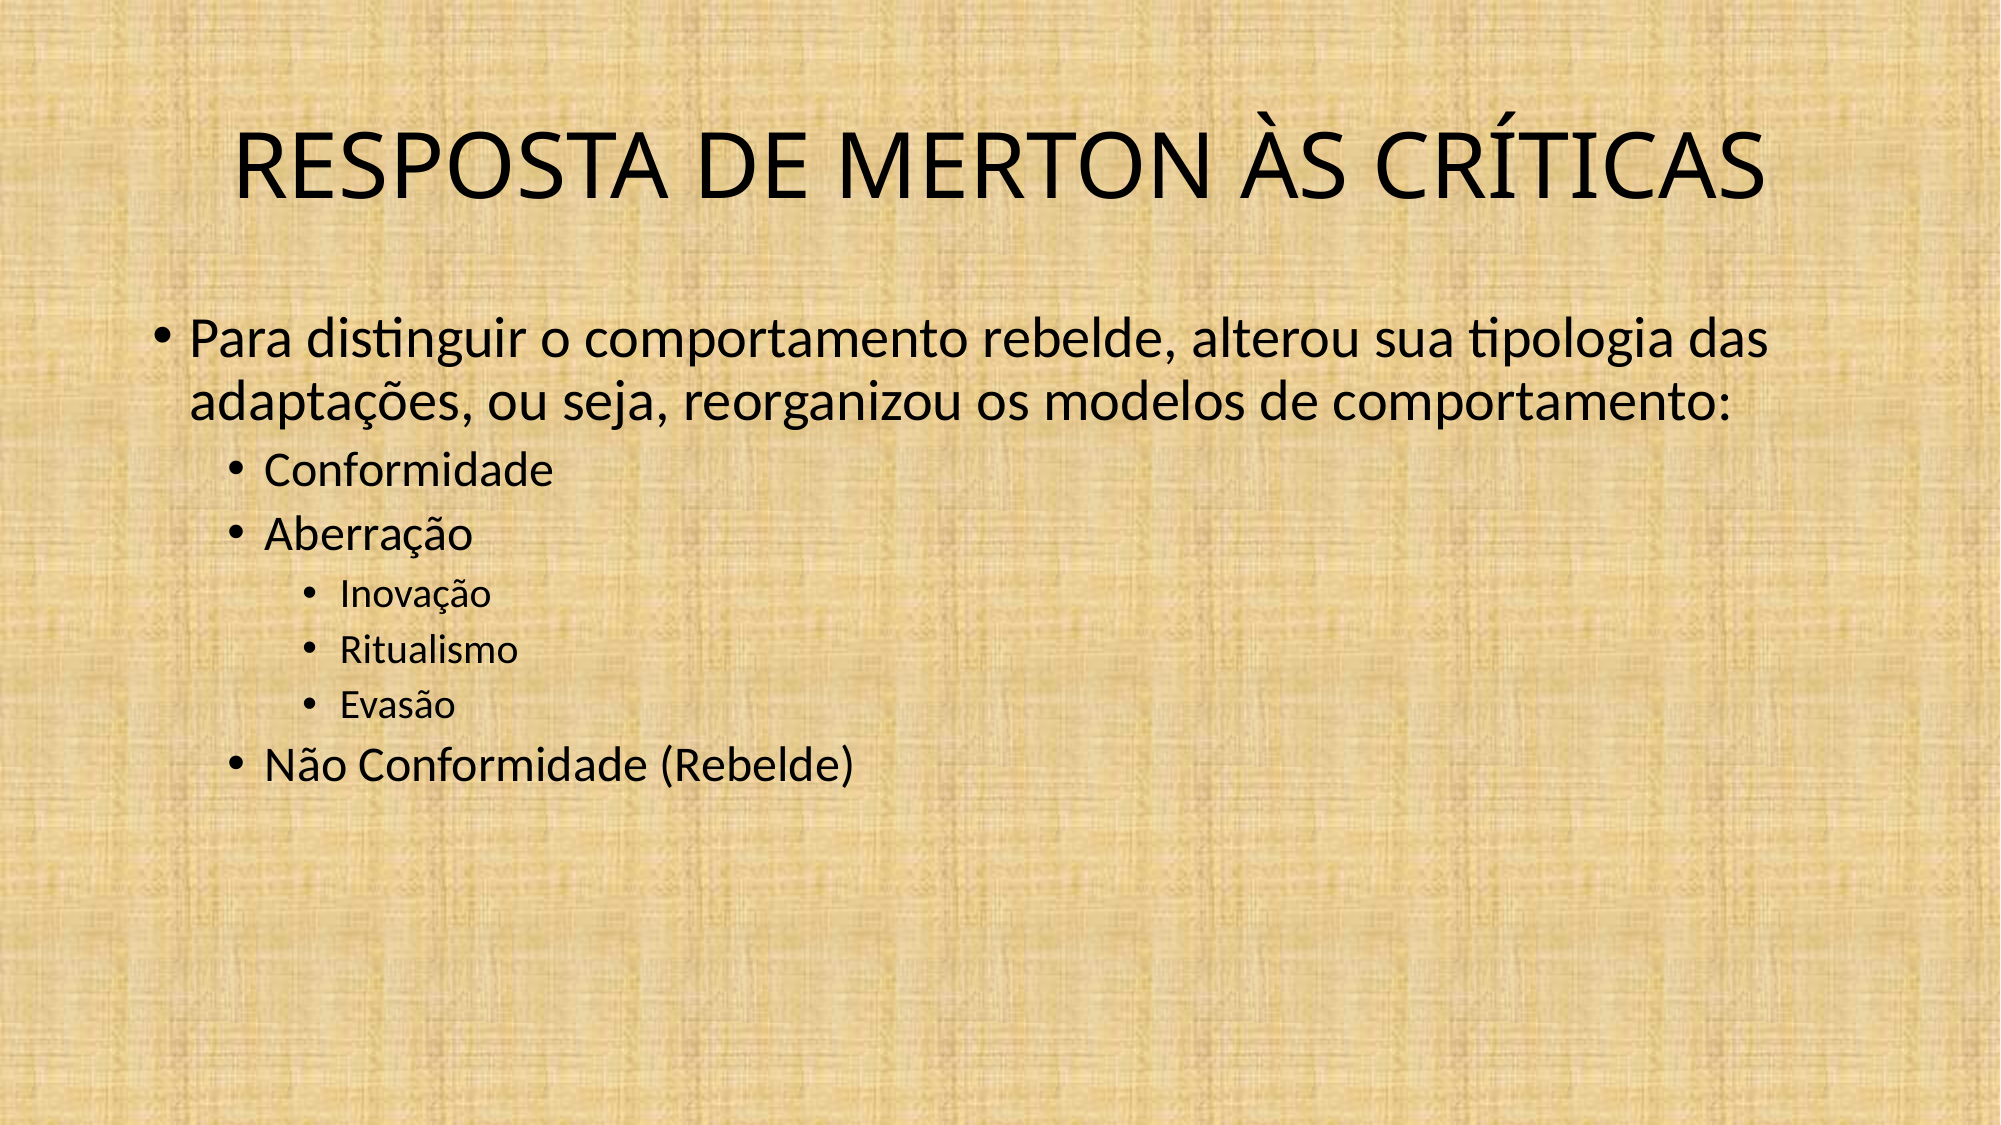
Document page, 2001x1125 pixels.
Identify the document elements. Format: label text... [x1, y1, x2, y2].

picture [0, 0, 2001, 1125]
list Para distinguir o comportamento rebelde, alterou sua tipologia das adaptações, ou seja, reorganizou os modelos de comportamento: Conformidade Aberração Inovação Ritualismo Evasão Não Conformidade (Rebelde) [137, 299, 1863, 1014]
title RESPOSTA DE MERTON ÀS CRÍTICAS [137, 59, 1863, 278]
